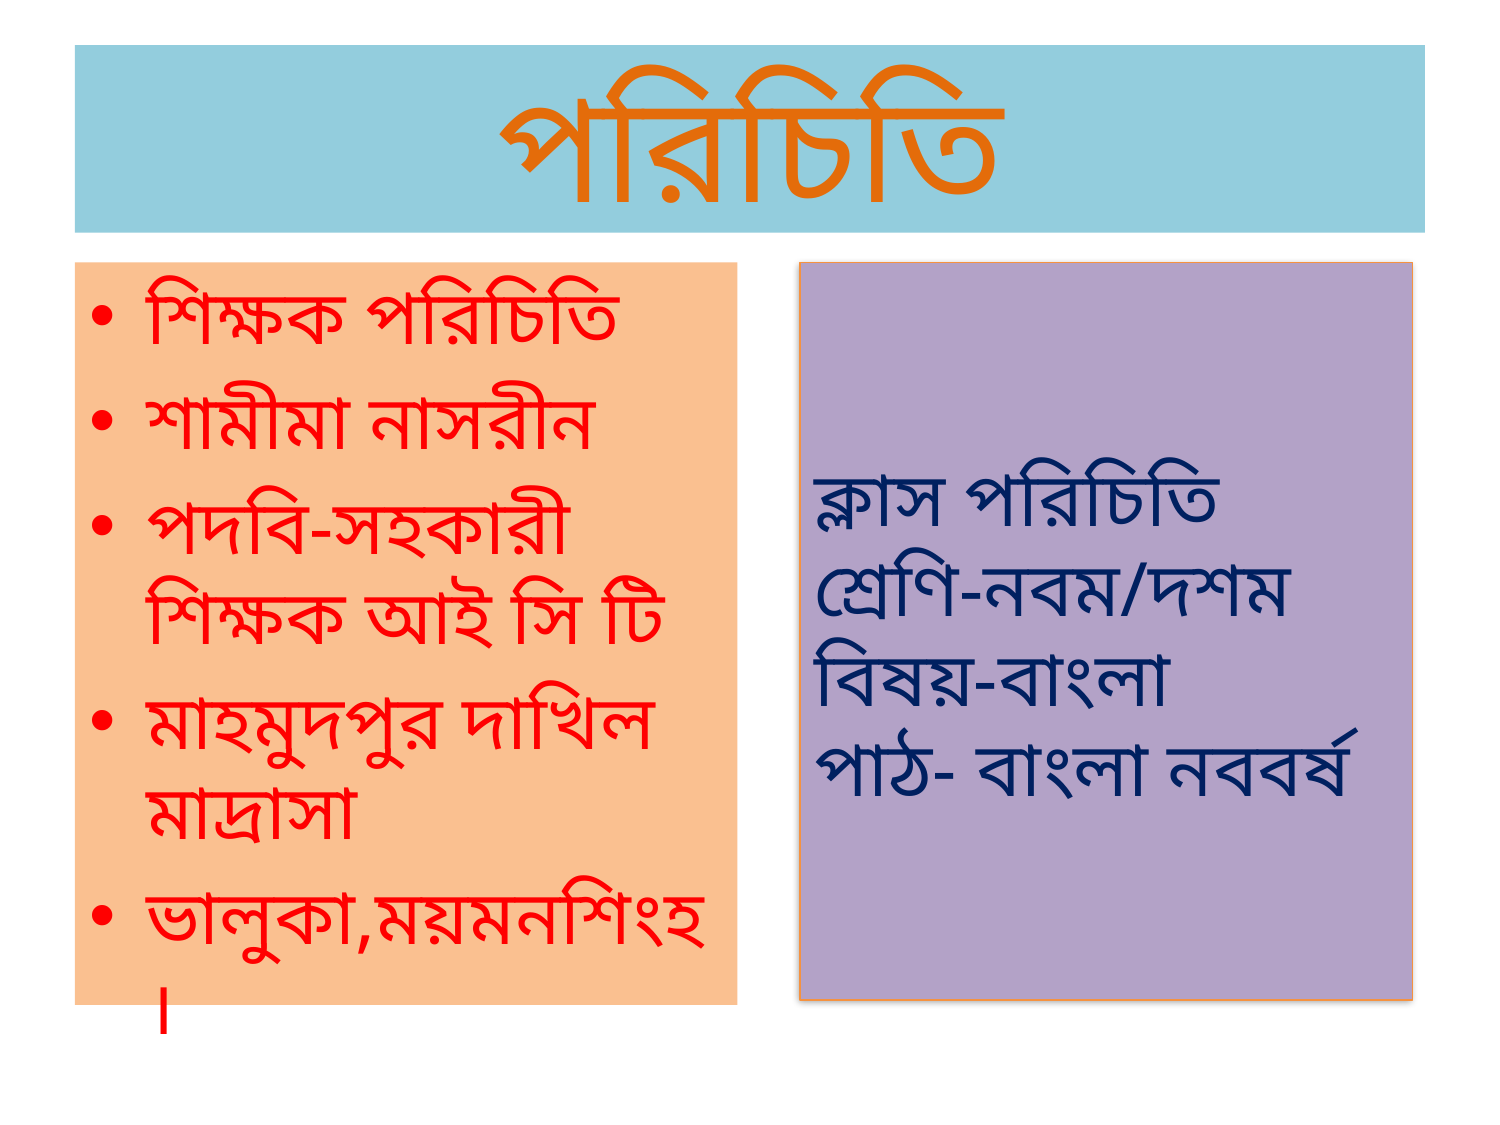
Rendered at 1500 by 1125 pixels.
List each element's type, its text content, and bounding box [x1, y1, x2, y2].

text_box শিক্ষক পরিচিতি শামীমা নাসরীন পদবি-সহকারী শিক্ষক আই সি টি মাহমুদপুর দাখিল মাদ্রাসা ভালুকা,ময়মনশিংহ । [74, 262, 738, 1005]
text_box ক্লাস পরিচিতি শ্রেণি-নবম/দশম বিষয়-বাংলা পাঠ- বাংলা নববর্ষ [799, 262, 1413, 1001]
text_box পরিচিতি [74, 45, 1425, 233]
